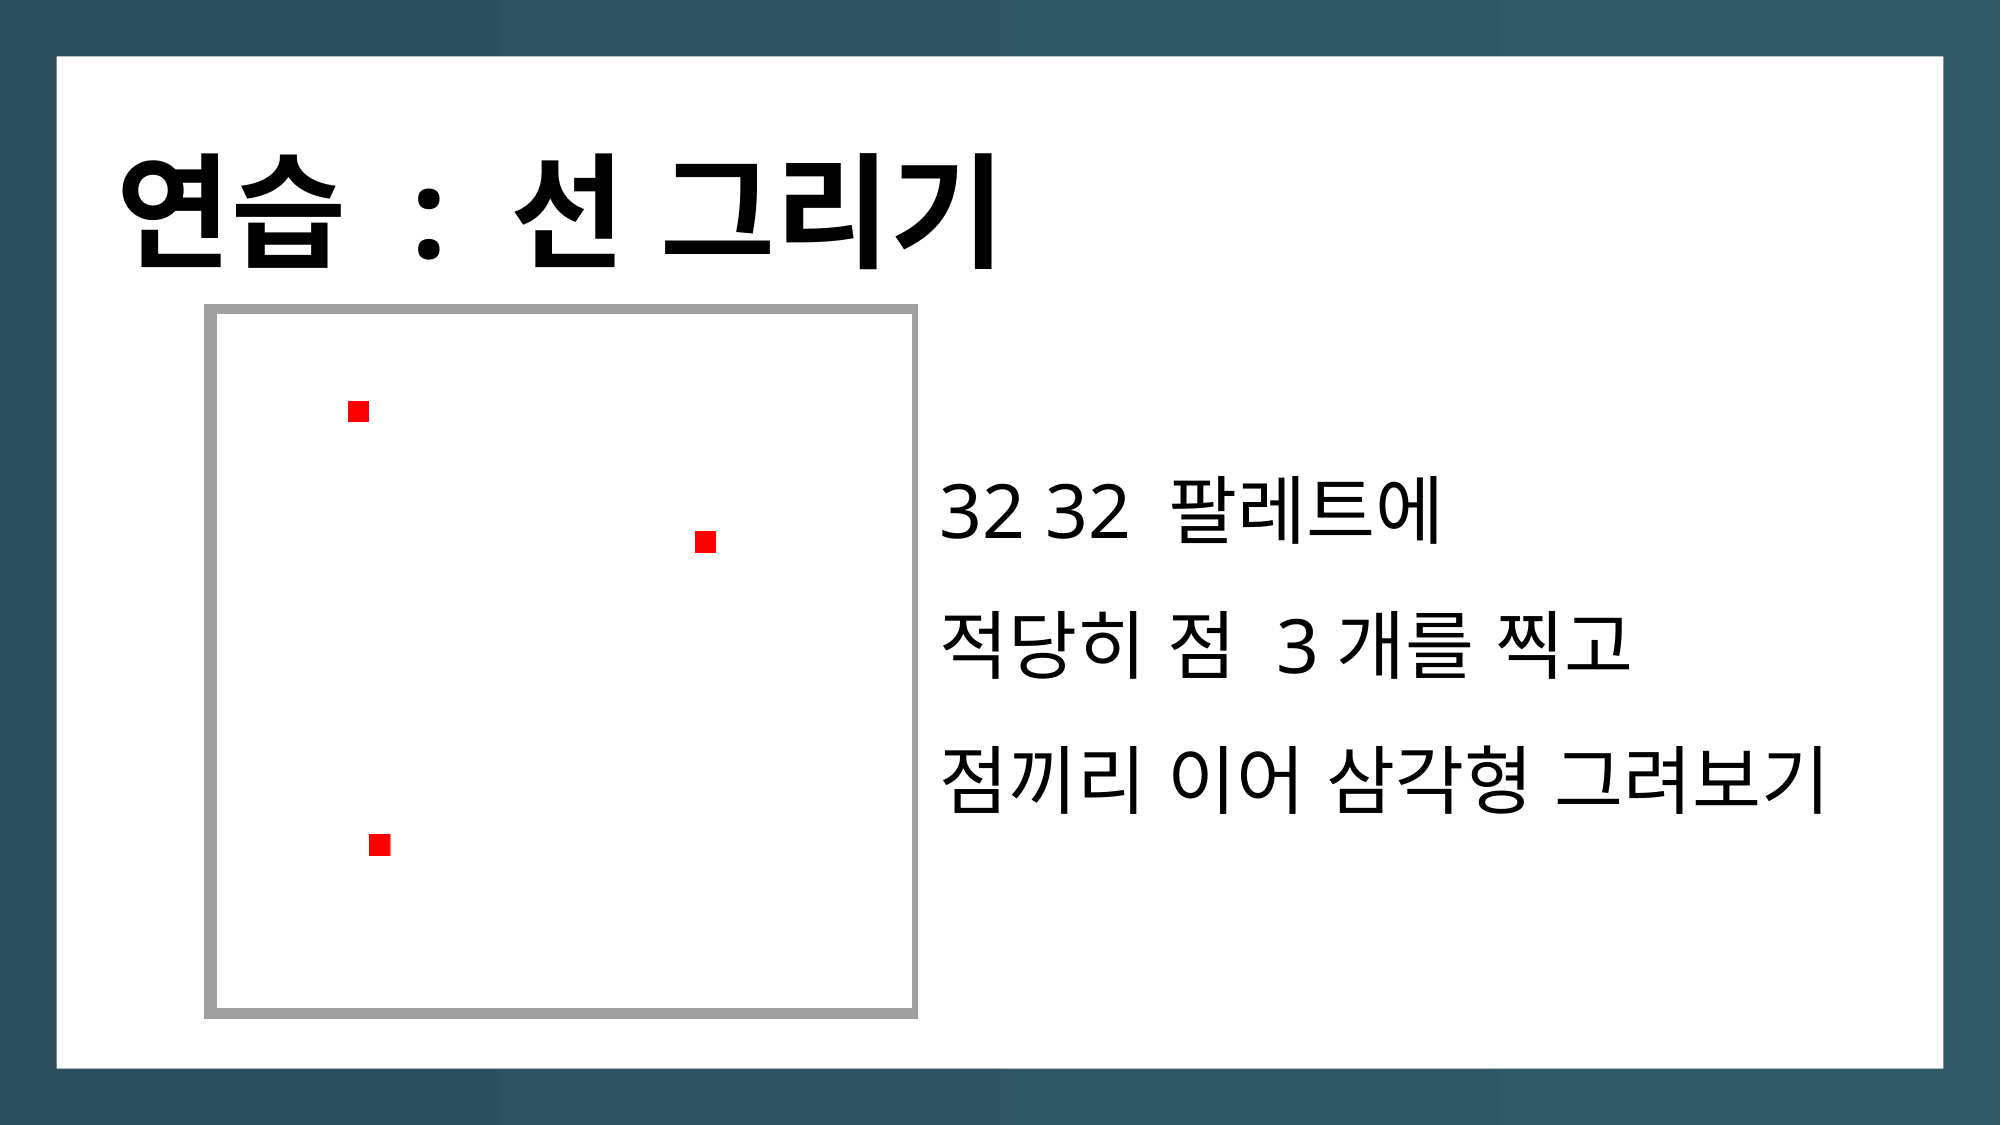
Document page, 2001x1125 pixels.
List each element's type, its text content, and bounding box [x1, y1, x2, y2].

text_box [499, 0, 999, 57]
text_box [999, 0, 1499, 57]
text_box [999, 1068, 1499, 1125]
text_box [499, 1068, 999, 1125]
text_box 32 32 팔레트에 적당히 점 3개를 찍고 점끼리 이어 삼각형 그려보기 [925, 411, 1846, 831]
text_box [0, 0, 499, 1125]
text_box 연습 : 선 그리기 [102, 126, 1020, 292]
picture [204, 304, 918, 1019]
text_box [1499, 0, 2000, 1125]
